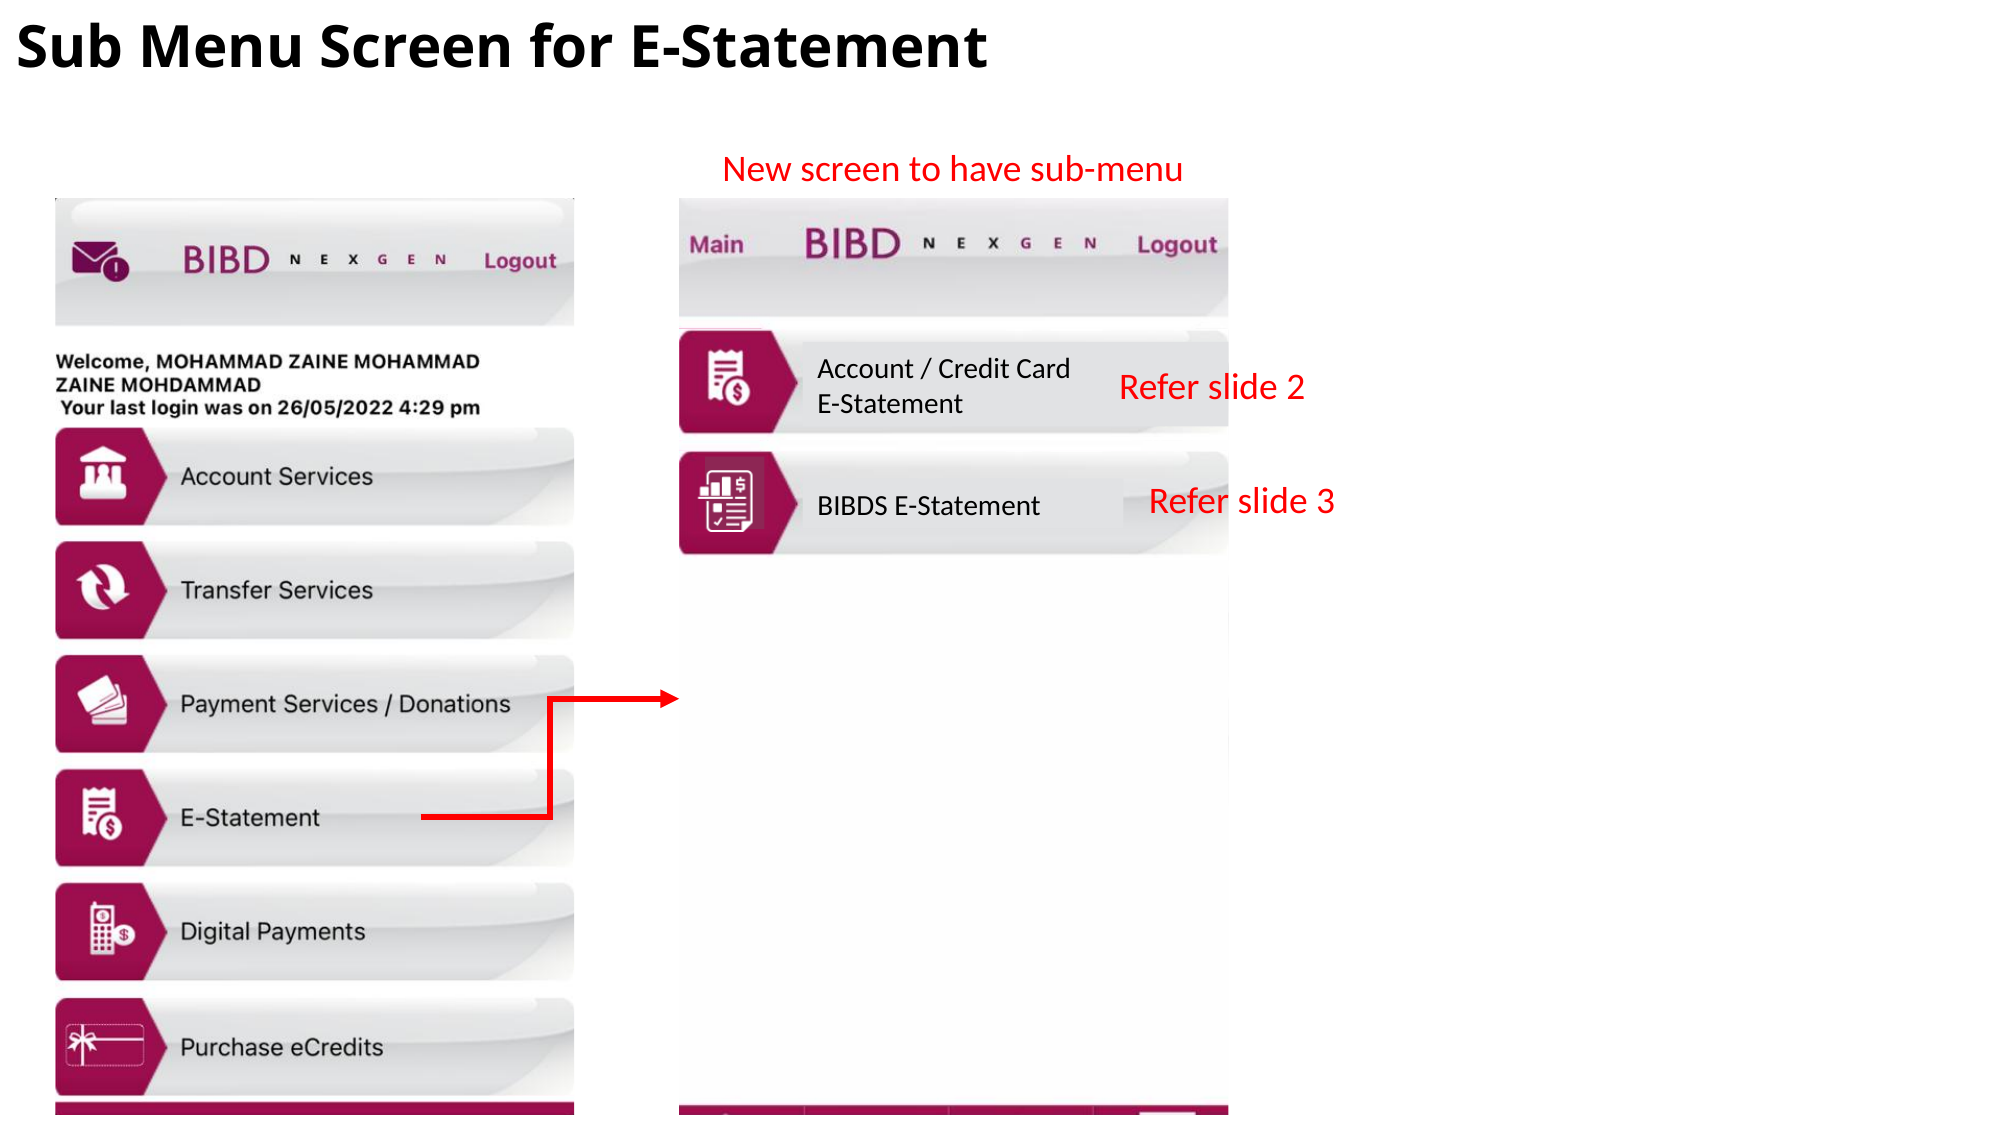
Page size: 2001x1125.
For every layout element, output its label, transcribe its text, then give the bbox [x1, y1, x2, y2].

text_box Refer slide 2 [1229, 354, 1321, 415]
picture [55, 198, 575, 1115]
text_box Refer slide 3 [1229, 468, 1351, 529]
picture [679, 198, 1229, 1115]
text_box Sub Menu Screen for E-Statement [1, 10, 1798, 82]
text_box New screen to have sub-menu [707, 136, 1200, 197]
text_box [420, 698, 680, 817]
